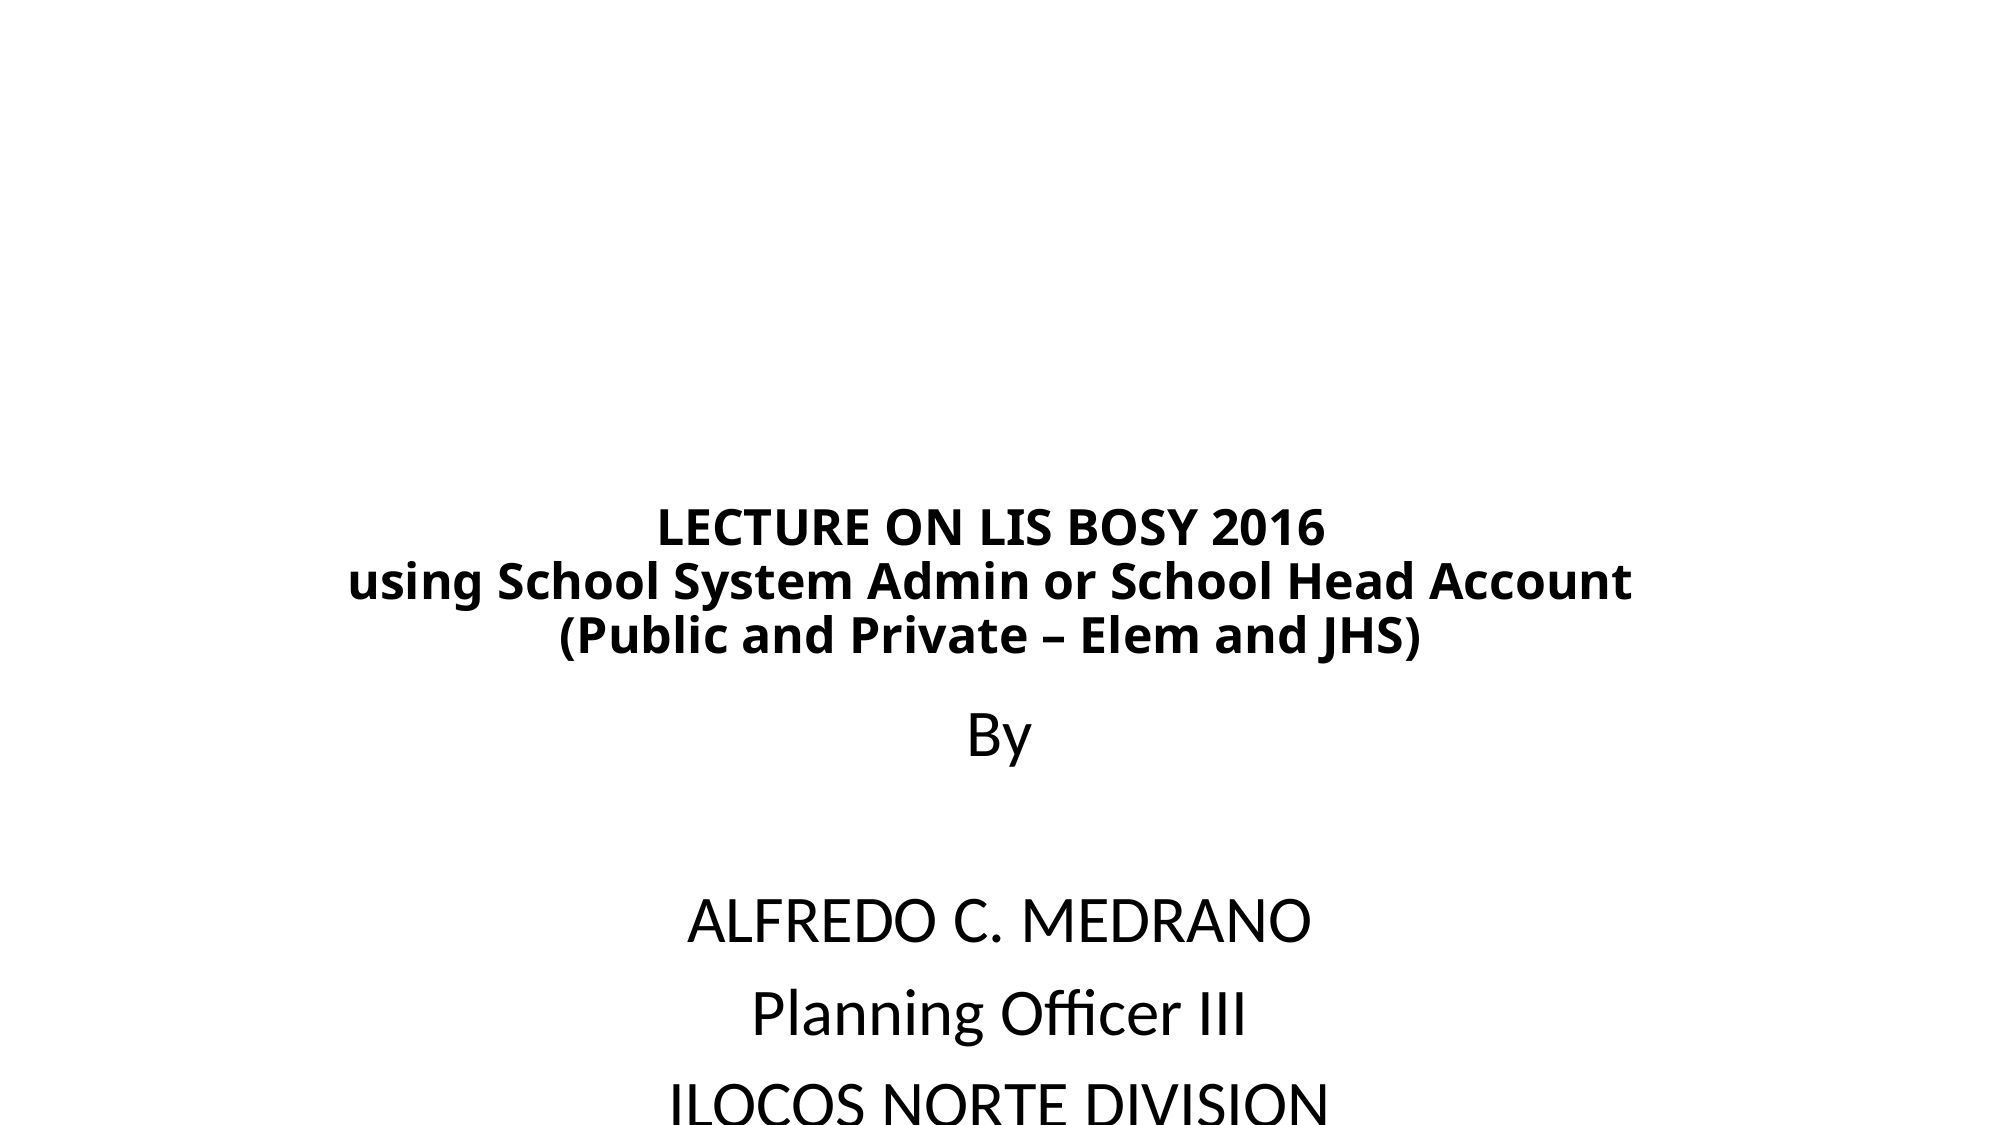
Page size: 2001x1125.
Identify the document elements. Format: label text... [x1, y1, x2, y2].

title LECTURE ON LIS BOSY 2016 using School System Admin or School Head Account (Public and Private – Elem and JHS) [240, 492, 1741, 672]
subtitle By ALFREDO C. MEDRANO Planning Officer III ILOCOS NORTE DIVISION [249, 590, 1750, 863]
